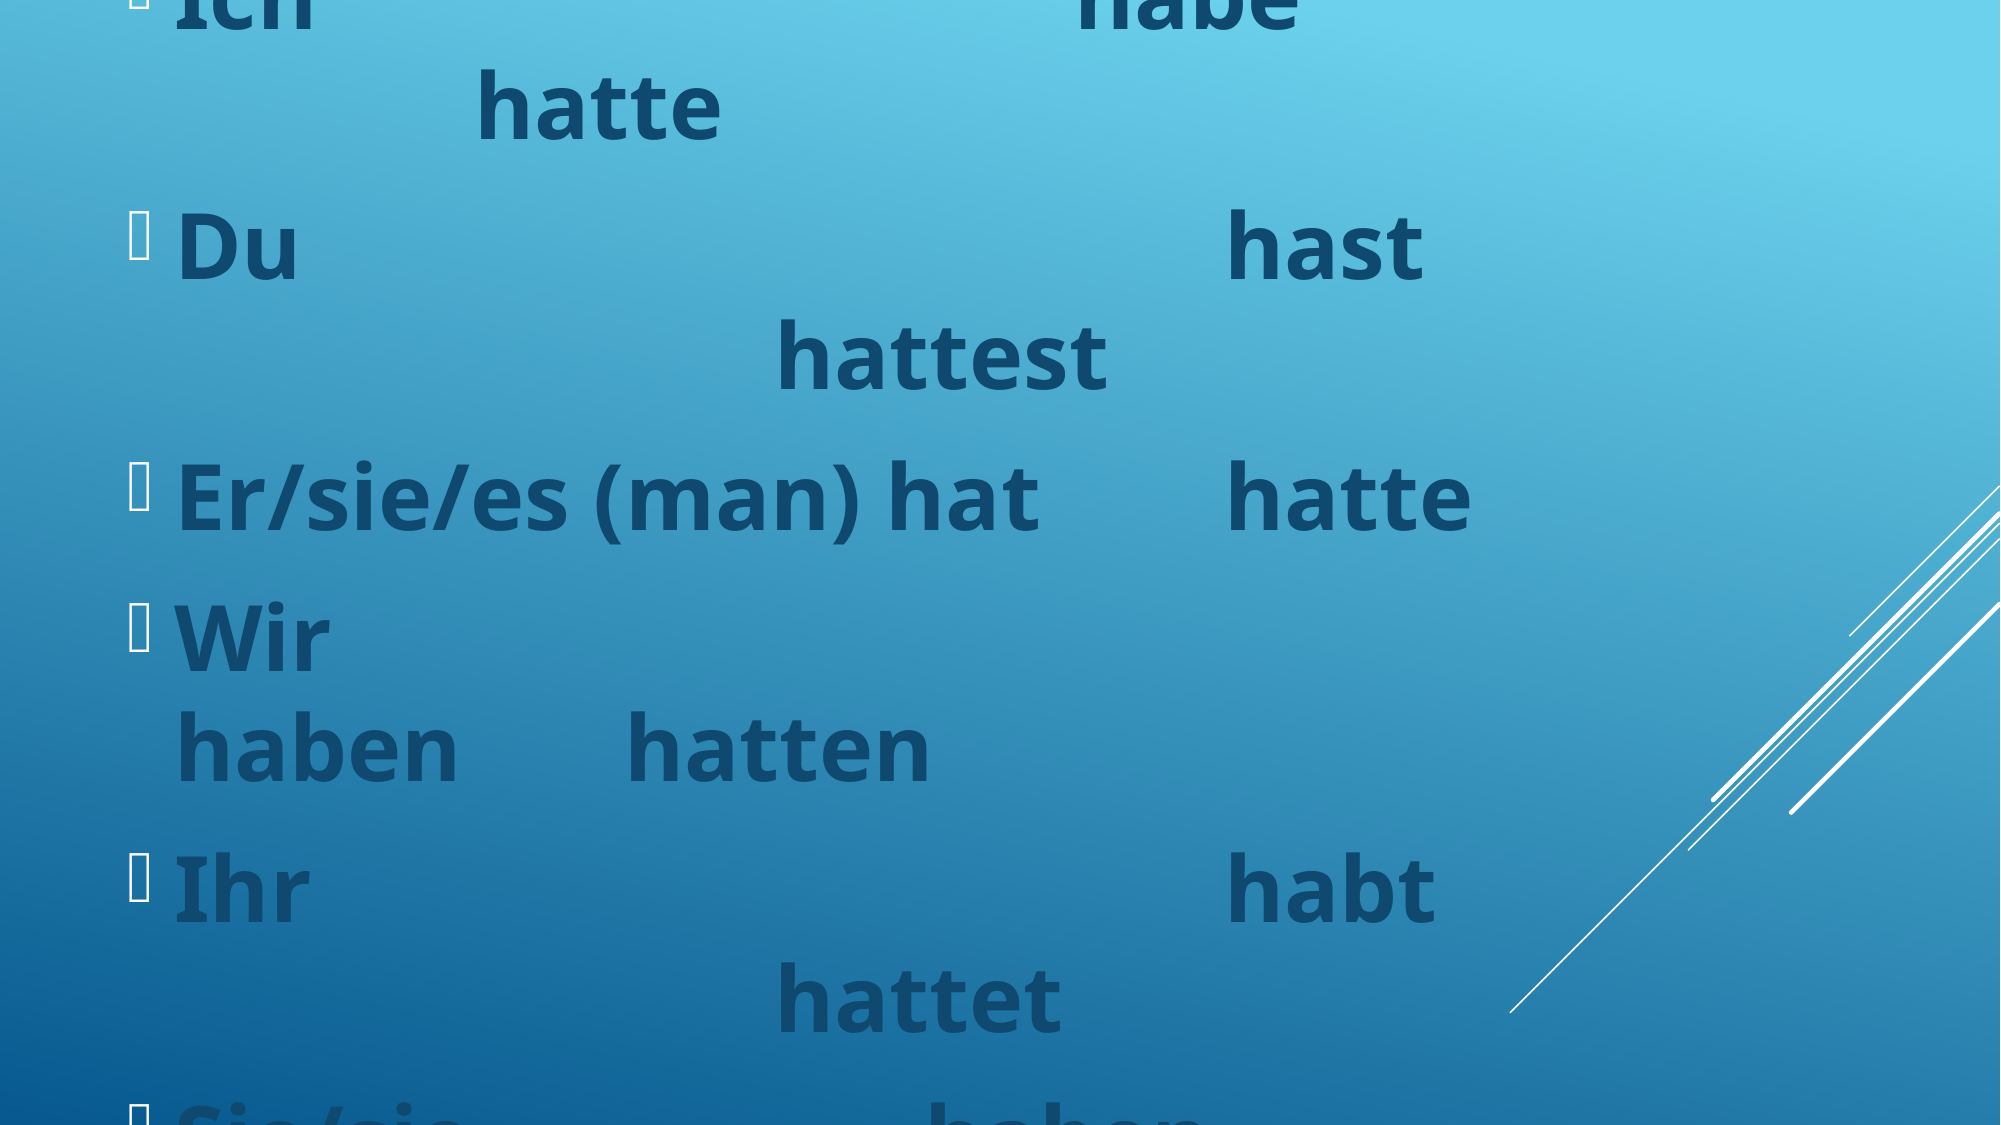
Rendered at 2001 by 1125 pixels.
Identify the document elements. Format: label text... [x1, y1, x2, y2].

list Haben (hebben) t.t. v.t. Ich habe hatte Du hast hattest Er/sie/es (man) hat hatte Wir haben hatten Ihr habt hattet Sie/sie haben hatten [112, 127, 1513, 721]
